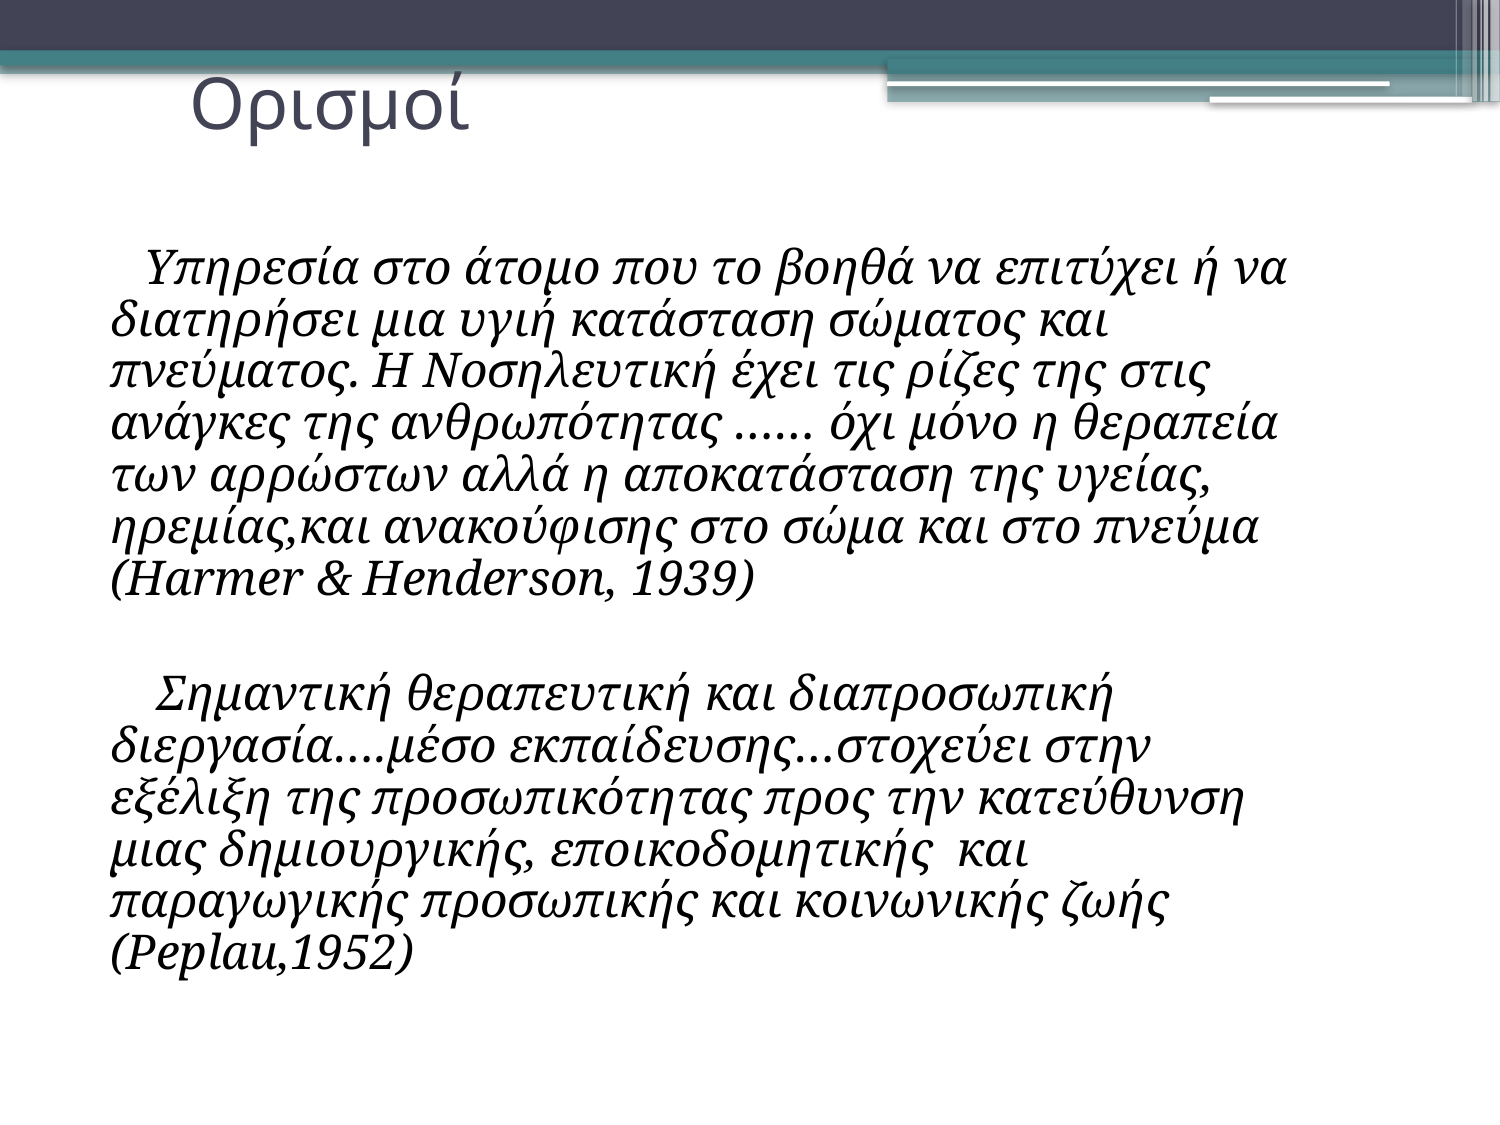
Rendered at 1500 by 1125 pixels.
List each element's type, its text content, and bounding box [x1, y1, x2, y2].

list Υπηρεσία στο άτομο που το βοηθά να επιτύχει ή να διατηρήσει μια υγιή κατάσταση σώματος και πνεύματος. Η Νοσηλευτική έχει τις ρίζες της στις ανάγκες της ανθρωπότητας …… όχι μόνο η θεραπεία των αρρώστων αλλά η αποκατάσταση της υγείας, ηρεμίας,και ανακούφισης στο σώμα και στο πνεύμα (Harmer & Henderson, 1939) Σημαντική θεραπευτική και διαπροσωπική διεργασία….μέσο εκπαίδευσης…στοχεύει στην εξέλιξη της προσωπικότητας προς την κατεύθυνση μιας δημιουργικής, εποικοδομητικής και παραγωγικής προσωπικής και κοινωνικής ζωής (Peplau,1952) [37, 162, 1313, 988]
title Ορισμοί [174, 49, 1138, 162]
